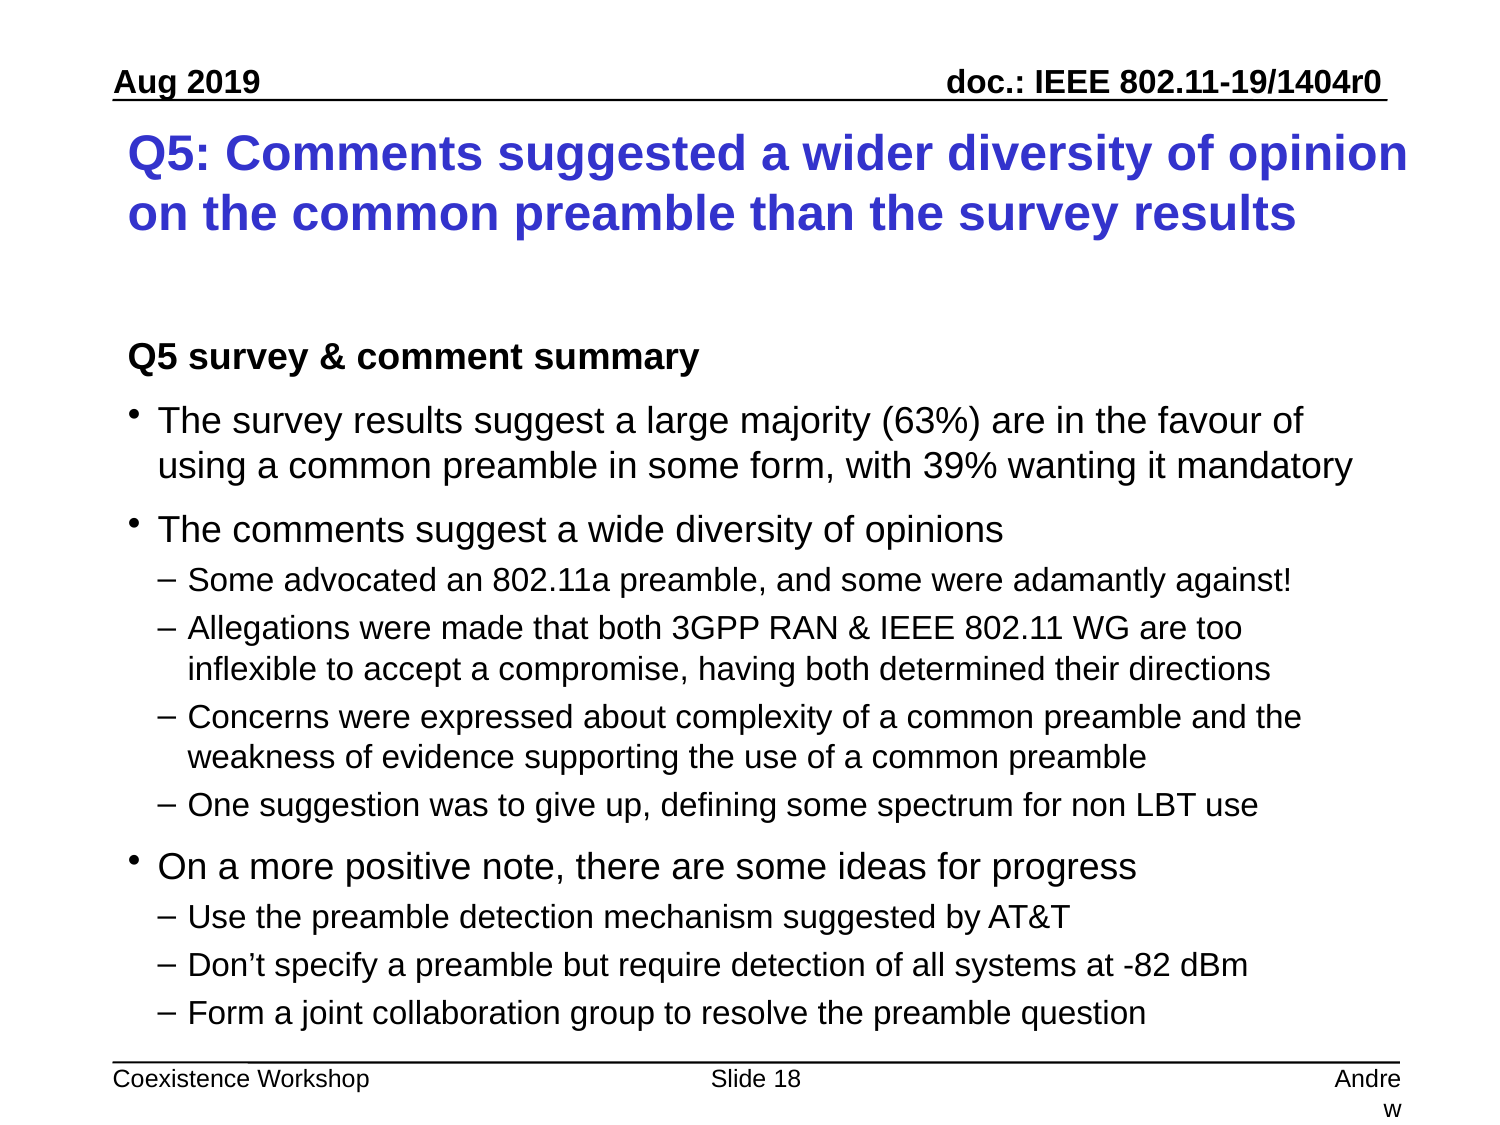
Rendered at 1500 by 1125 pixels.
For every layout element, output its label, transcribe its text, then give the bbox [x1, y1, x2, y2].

title Q5: Comments suggested a wider diversity of opinion on the common preamble than the survey results [112, 112, 1425, 288]
footer Andrew Myles, Cisco [1320, 1061, 1402, 1093]
slide_number Slide 18 [709, 1061, 803, 1093]
list Q5 survey & comment summary The survey results suggest a large majority (63%) are in the favour of using a common preamble in some form, with 39% wanting it mandatory The comments suggest a wide diversity of opinions Some advocated an 802.11a preamble, and some were adamantly against! Allegations were made that both 3GPP RAN & IEEE 802.11 WG are too inflexible to accept a compromise, having both determined their directions Concerns were expressed about complexity of a common preamble and the weakness of evidence supporting the use of a common preamble One suggestion was to give up, defining some spectrum for non LBT use On a more positive note, there are some ideas for progress Use the preamble detection mechanism suggested by AT&T Don’t specify a preamble but require detection of all systems at -82 dBm Form a joint collaboration group to resolve the preamble question [112, 324, 1388, 1000]
